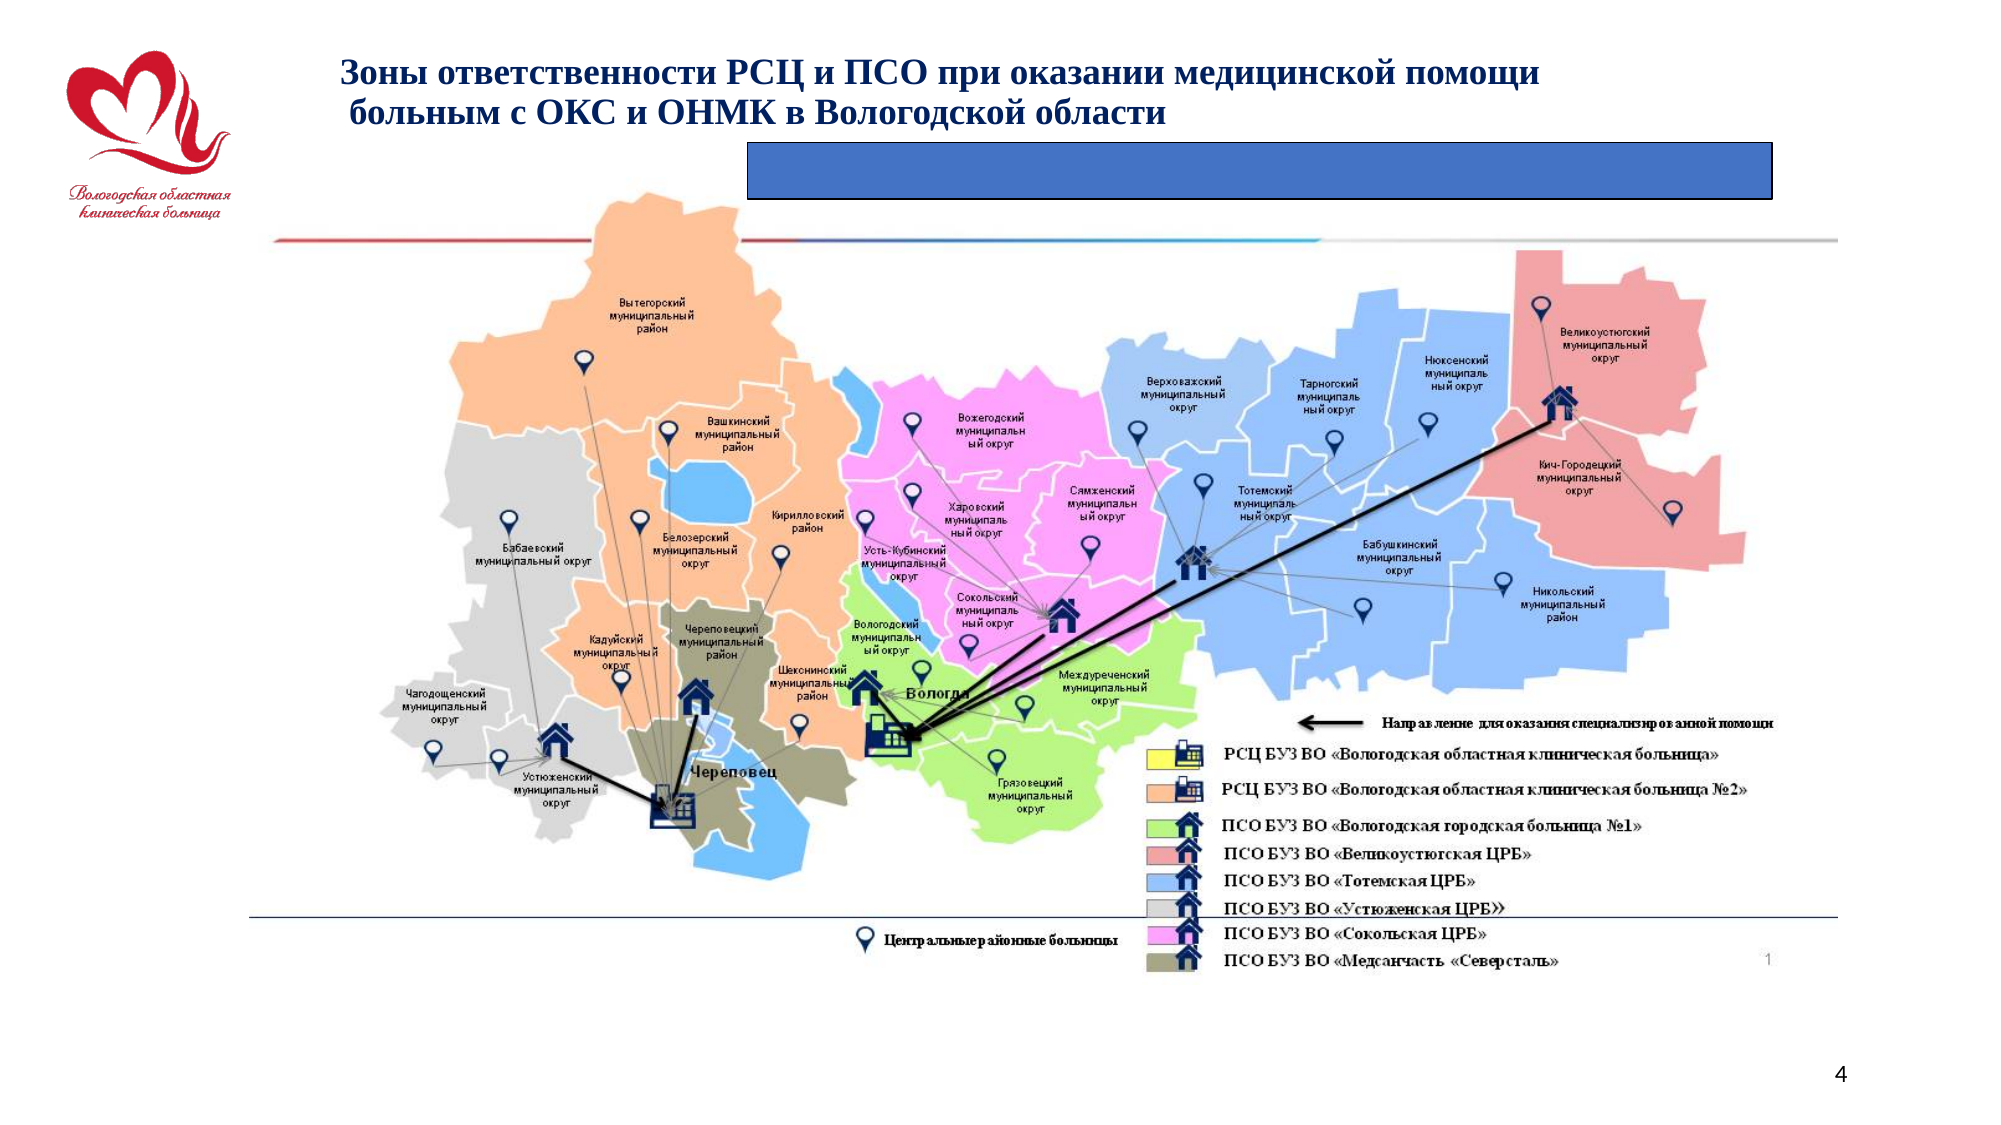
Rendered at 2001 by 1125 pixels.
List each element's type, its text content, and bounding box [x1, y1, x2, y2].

slide_number 4 [1412, 1042, 1863, 1103]
picture [21, 31, 273, 250]
title Зоны ответственности РСЦ и ПСО при оказании медицинской помощи больным с ОКС и ОНМК в Вологодской области [324, 45, 1675, 140]
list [249, 140, 1838, 985]
